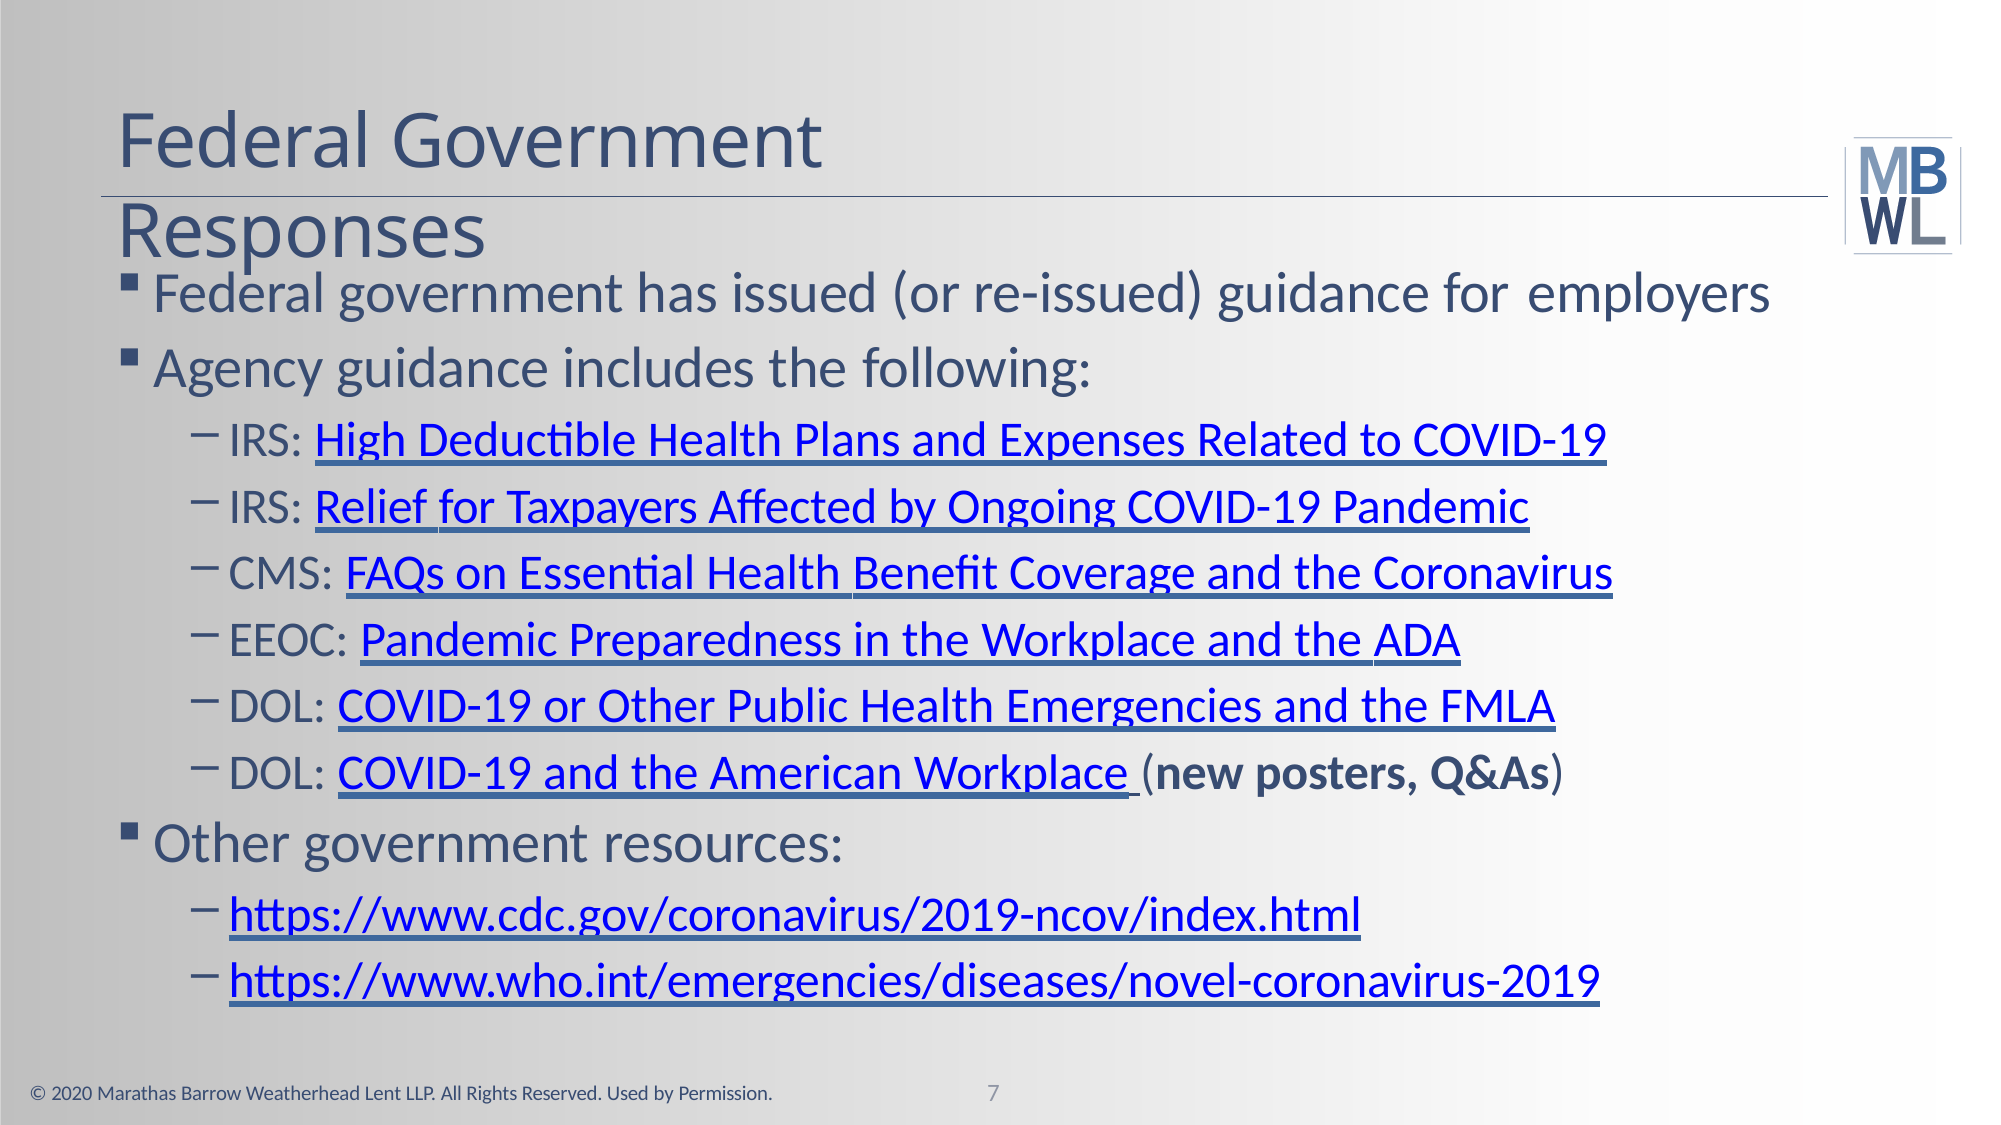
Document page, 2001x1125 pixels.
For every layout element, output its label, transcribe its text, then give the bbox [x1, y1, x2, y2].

slide_number 7 [980, 1081, 1019, 1125]
text_box Federal government has issued (or re-issued) guidance for employers Agency guidance includes the following: IRS: High Deductible Health Plans and Expenses Related to COVID-19 IRS: Relief for Taxpayers Affected by Ongoing COVID-19 Pandemic CMS: FAQs on Essential Health Benefit Coverage and the Coronavirus EEOC: Pandemic Preparedness in the Workplace and the ADA DOL: COVID-19 or Other Public Health Emergencies and the FMLA DOL: COVID-19 and the American Workplace (new posters, Q&As) Other government resources: https://www.cdc.gov/coronavirus/2019-ncov/index.html https://www.who.int/emergencies/diseases/novel-coronavirus-2019 [114, 246, 1787, 1008]
title Federal Government Responses [114, 90, 1054, 246]
footer © 2020 Marathas Barrow Weatherhead Lent LLP. All Rights Reserved. Used by Permission. [27, 1082, 800, 1125]
picture [0, 0, 2000, 1125]
